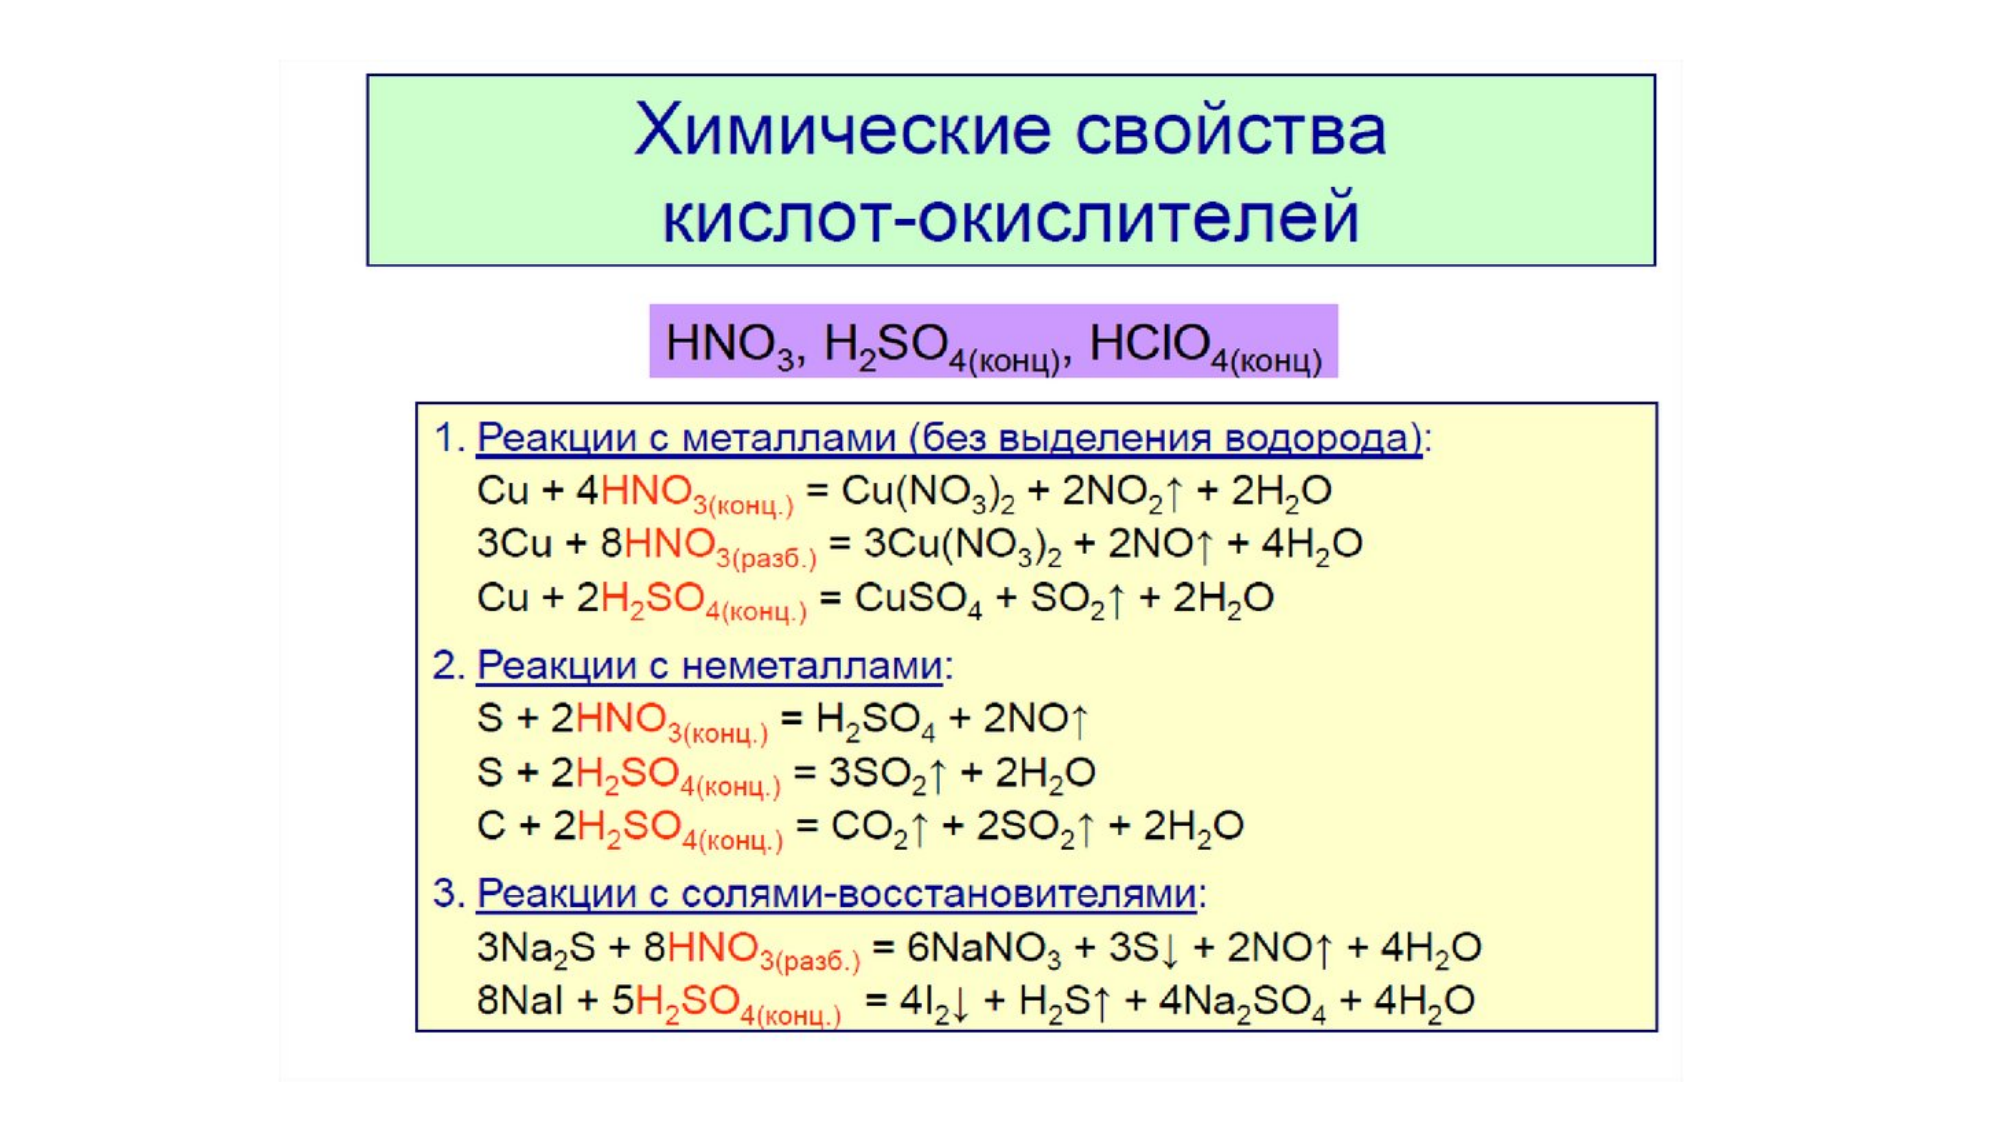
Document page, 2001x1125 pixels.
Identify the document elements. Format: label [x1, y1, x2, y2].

list [278, 59, 1684, 1082]
